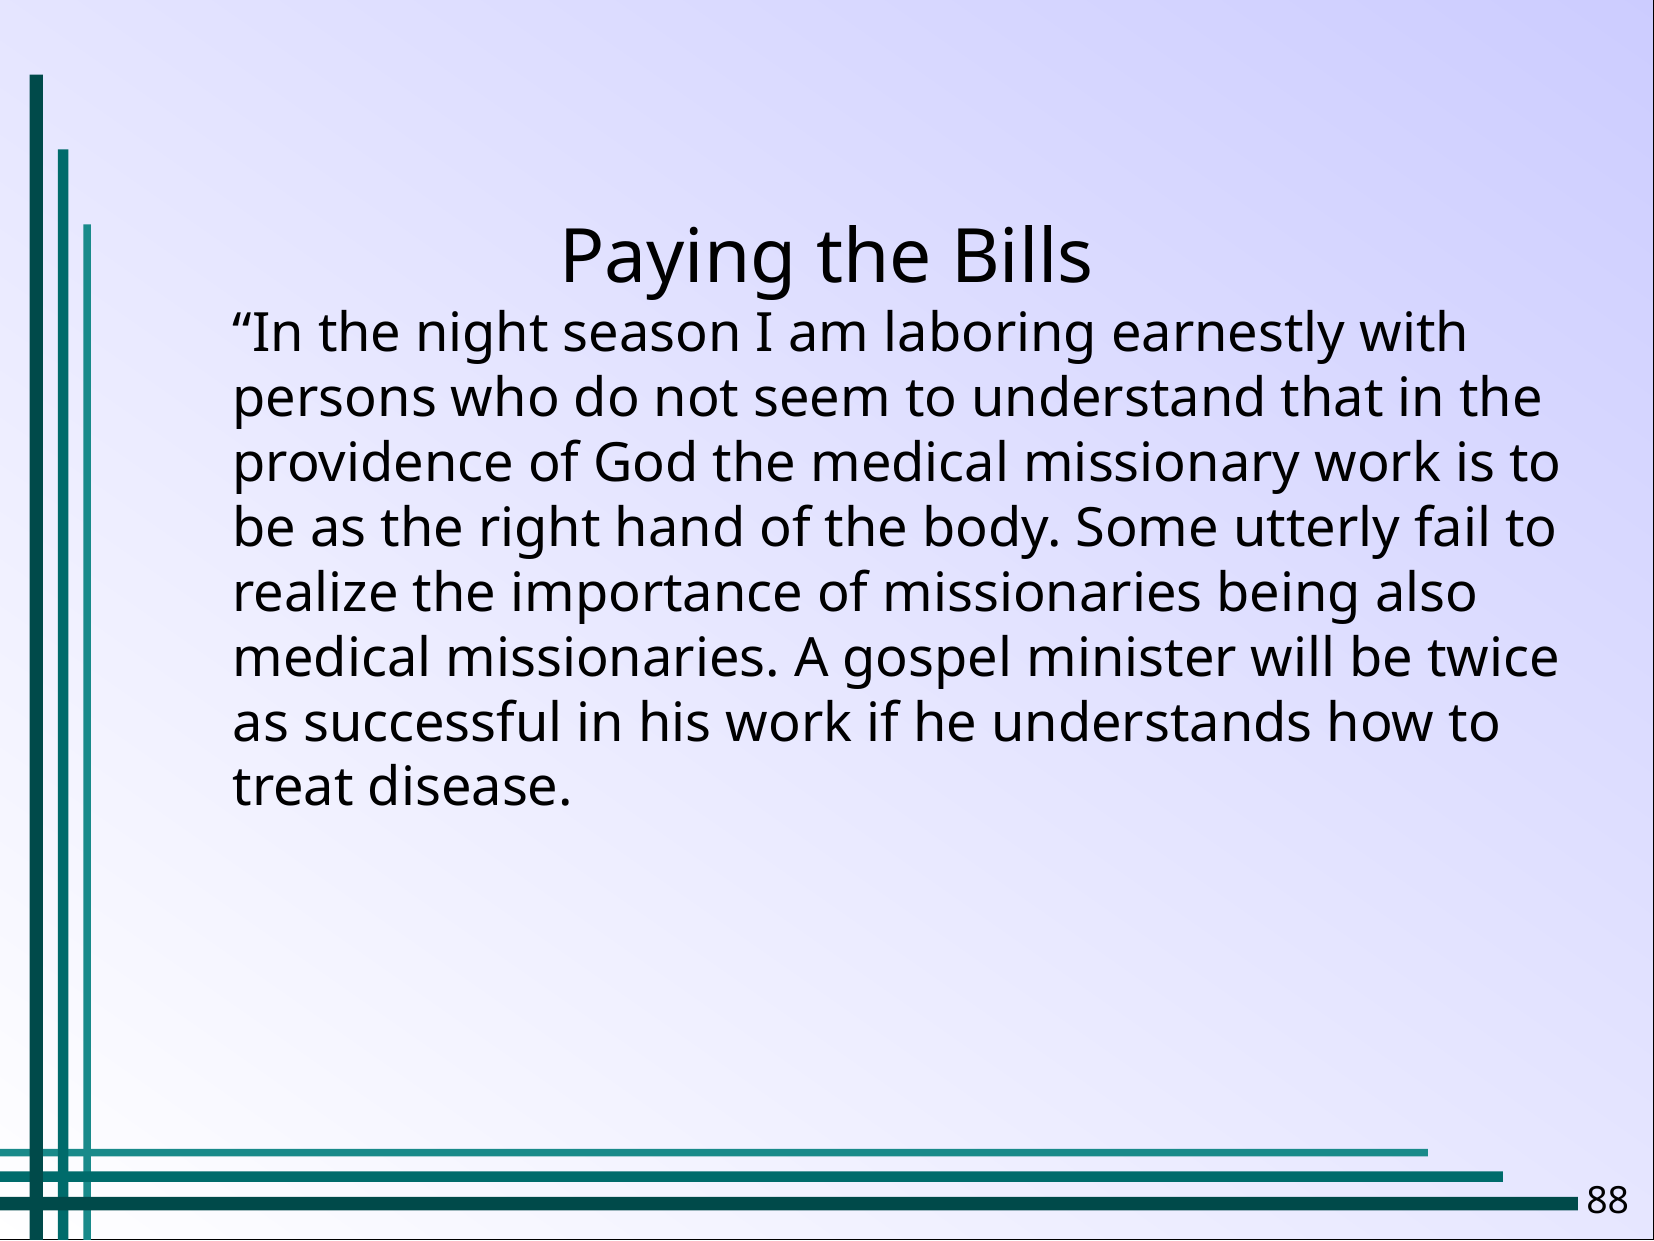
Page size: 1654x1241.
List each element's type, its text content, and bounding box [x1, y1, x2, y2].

text_box Paying the Bills “In the night season I am laboring earnestly with persons who do not seem to understand that in the providence of God the medical missionary work is to be as the right hand of the body. Some utterly fail to realize the importance of missionaries being also medical missionaries. A gospel minister will be twice as successful in his work if he understands how to treat disease. [82, 207, 1571, 1132]
